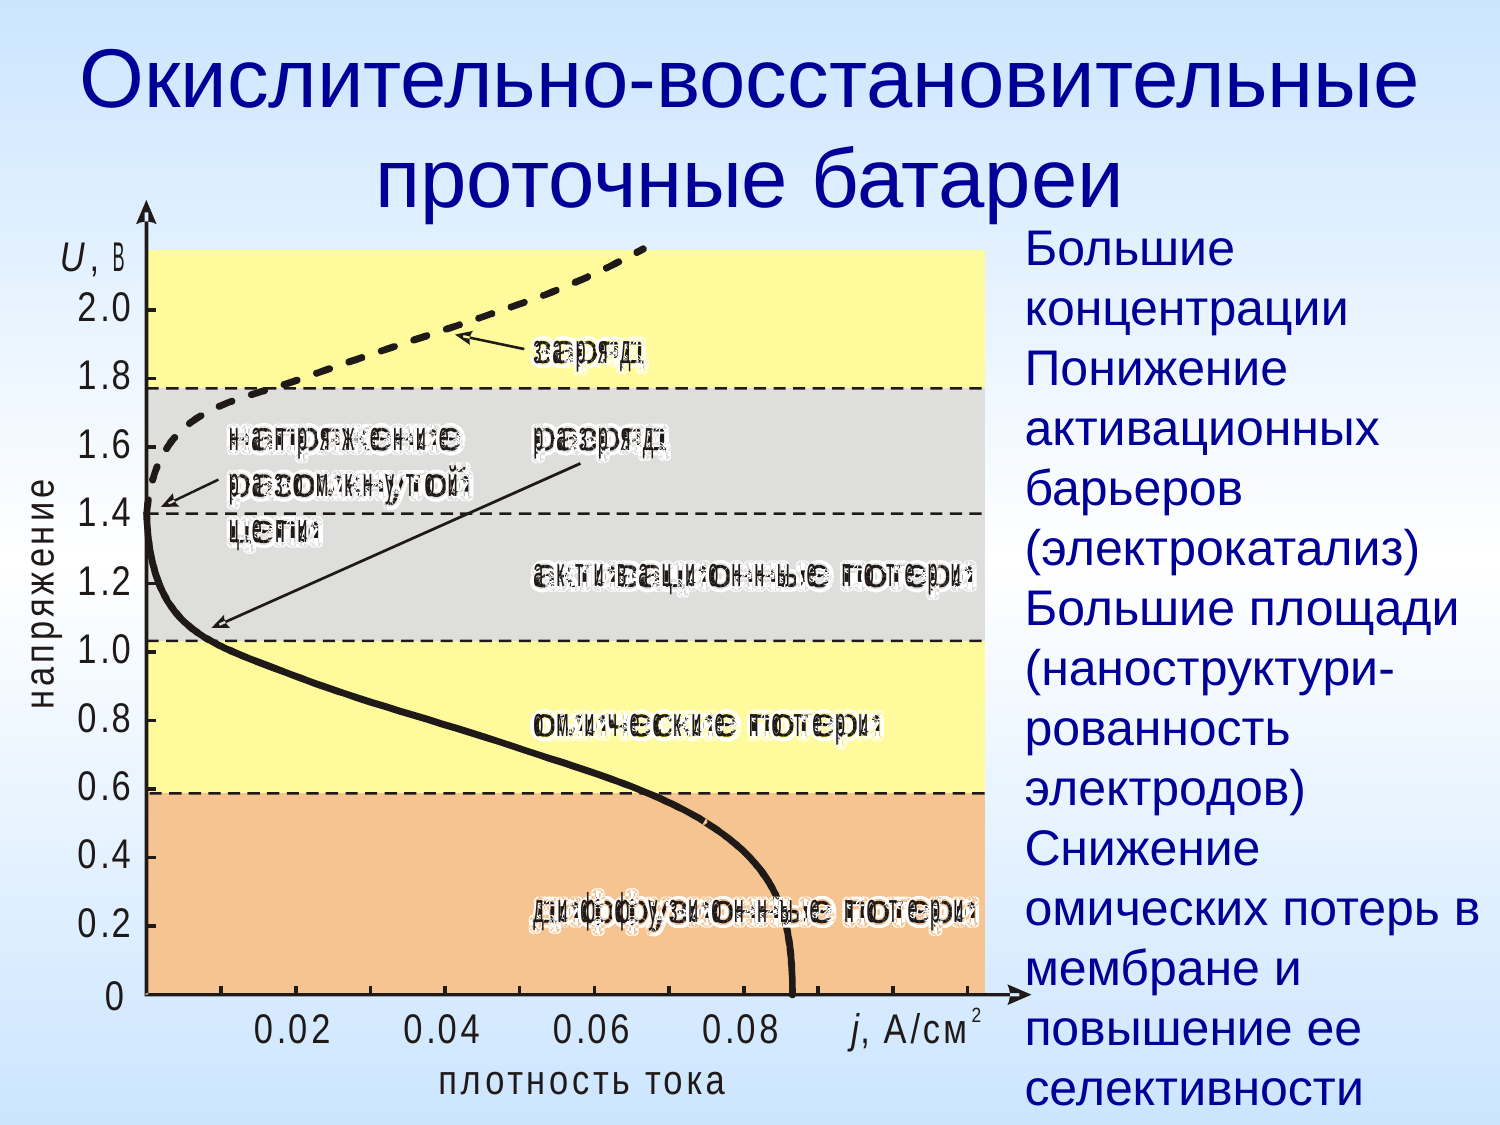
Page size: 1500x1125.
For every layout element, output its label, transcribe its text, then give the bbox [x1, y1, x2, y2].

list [5, 172, 1058, 1123]
title Окислительно-восстановительные проточные батареи [0, 30, 1500, 208]
text_box Большие концентрации Понижение активационных барьеров (электрокатализ) Большие площади (наноструктури-рованность электродов) Снижение омических потерь в мембране и повышение ее селективности [1062, 208, 1500, 1123]
